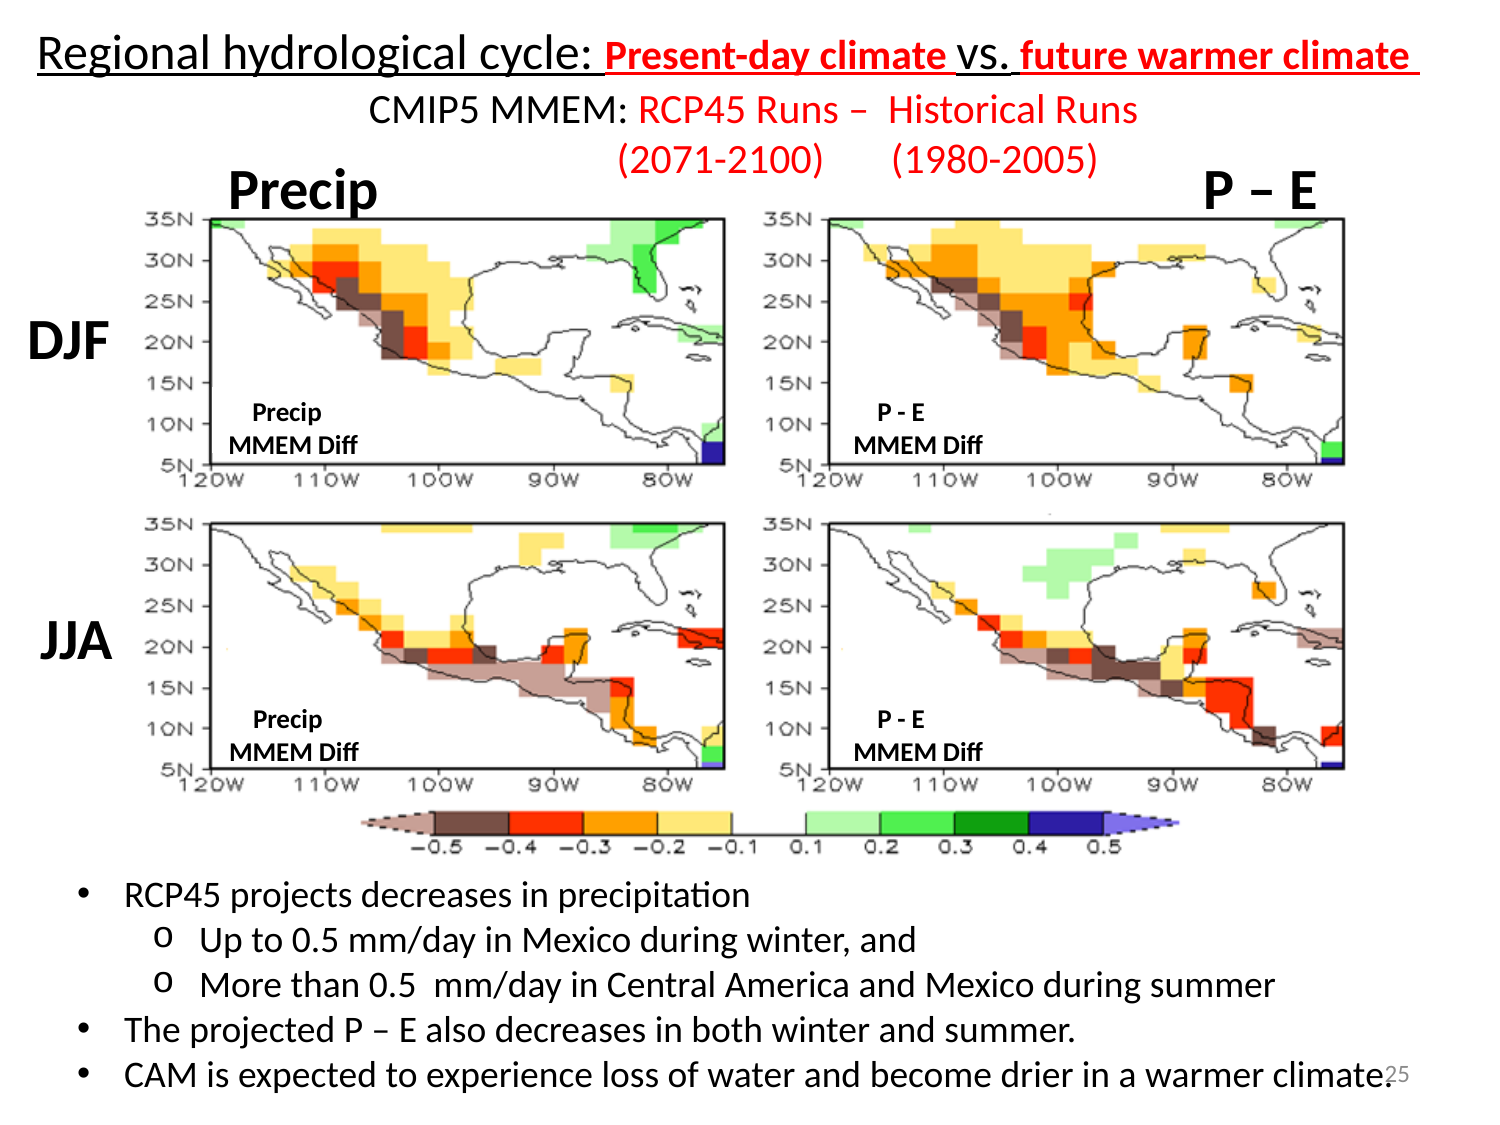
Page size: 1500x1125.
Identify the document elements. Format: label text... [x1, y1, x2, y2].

text_box DJF [13, 293, 112, 379]
text_box RCP45 projects decreases in precipitation Up to 0.5 mm/day in Mexico during winter, and More than 0.5 mm/day in Central America and Mexico during summer The projected P – E also decreases in both winter and summer. CAM is expected to experience loss of water and become drier in a warmer climate. [62, 862, 1425, 1103]
picture [117, 199, 1383, 863]
text_box JJA [25, 593, 112, 679]
slide_number 25 [1074, 1042, 1425, 1103]
text_box P – E [1188, 143, 1347, 198]
text_box Precip [213, 143, 394, 198]
text_box CMIP5 MMEM: RCP45 Runs – Historical Runs (2071-2100) (1980-2005) [282, 74, 1225, 190]
text_box Regional hydrological cycle: Present-day climate vs. future warmer climate [22, 11, 1435, 87]
